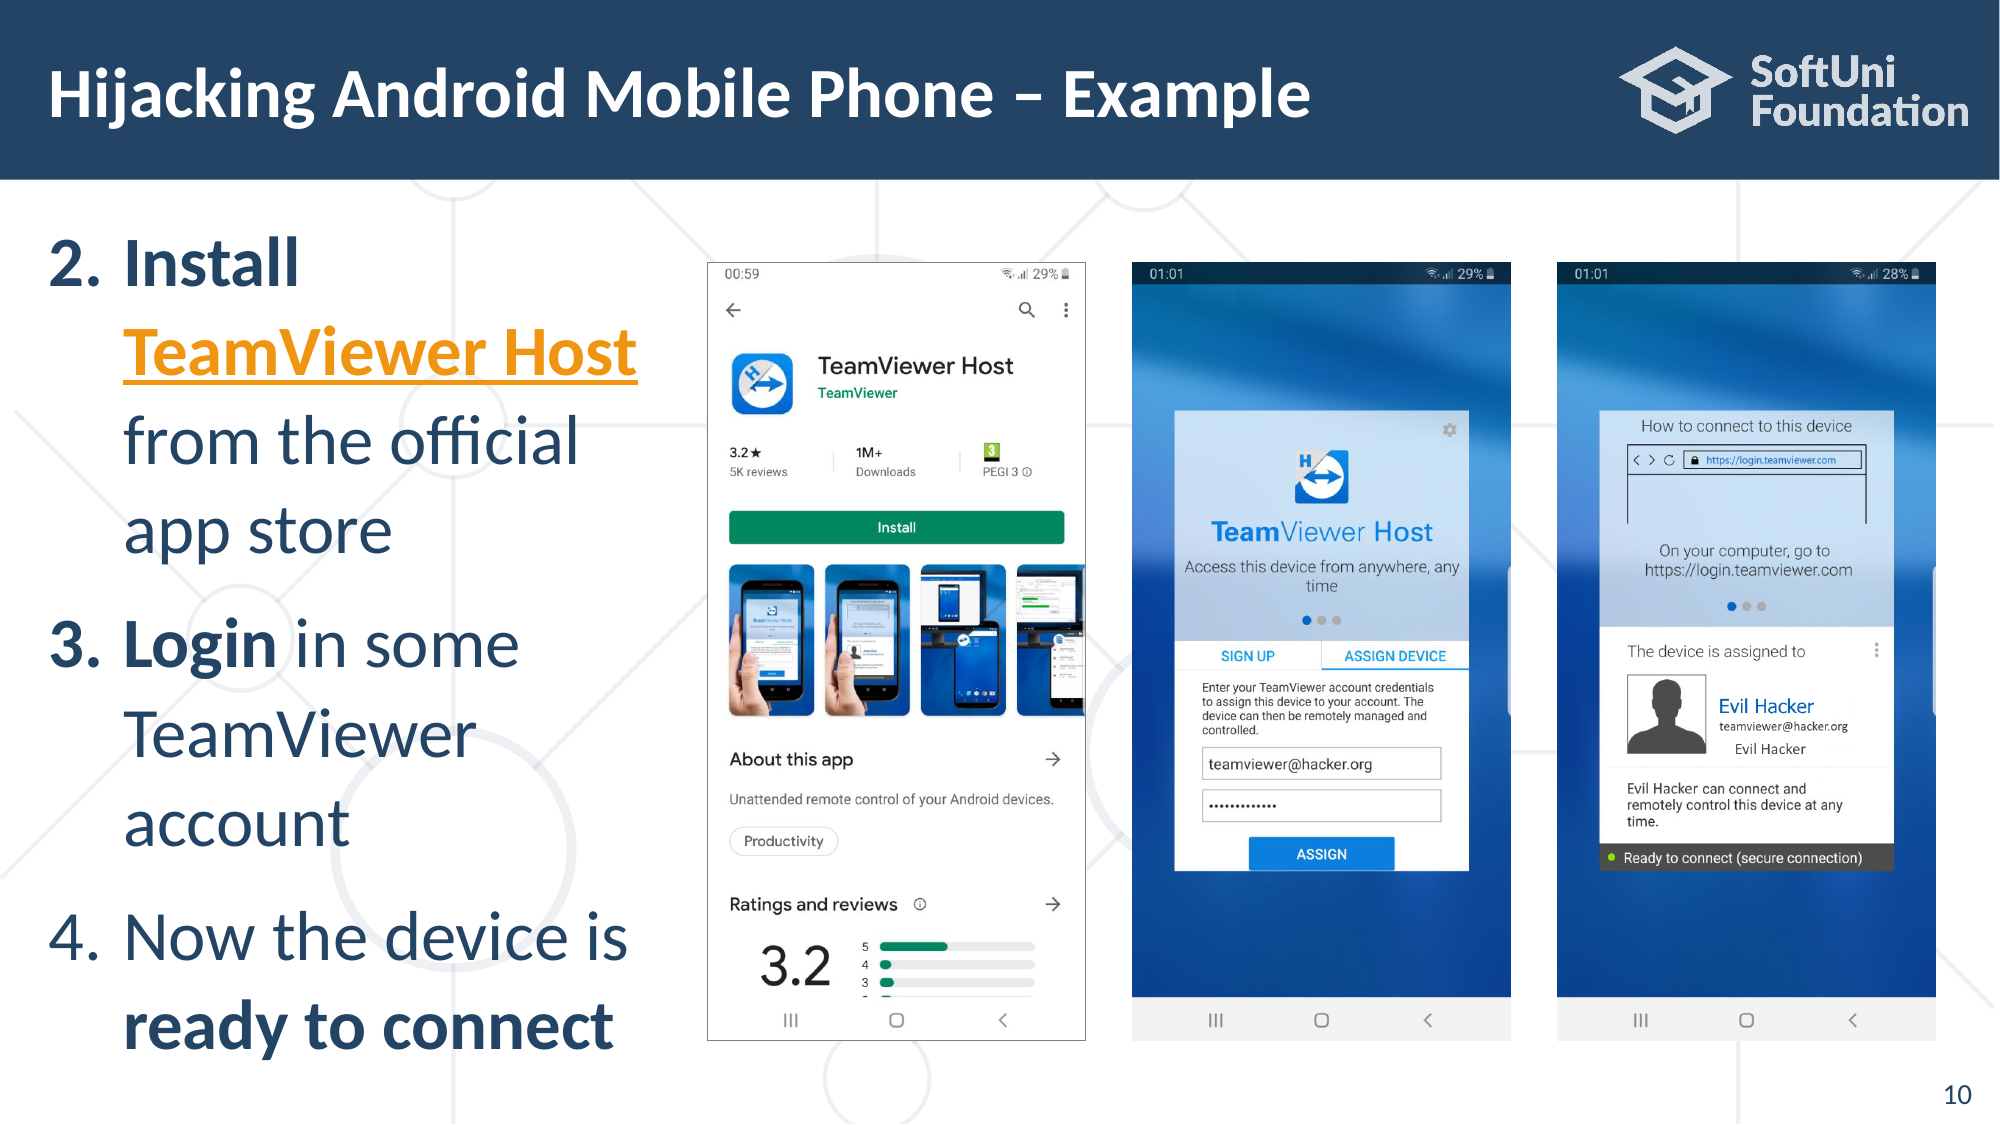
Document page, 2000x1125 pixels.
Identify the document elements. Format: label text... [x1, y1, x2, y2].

picture [1132, 262, 1512, 1042]
picture [1618, 46, 1968, 134]
picture [707, 262, 1087, 1042]
picture [1557, 262, 1937, 1042]
list Install TeamViewer Host from the official app store Login in some TeamViewer account Now the device is ready to connect [31, 205, 688, 1097]
slide_number 10 [1891, 1074, 1988, 1113]
title Hijacking Android Mobile Phone – Example [31, 16, 1591, 162]
